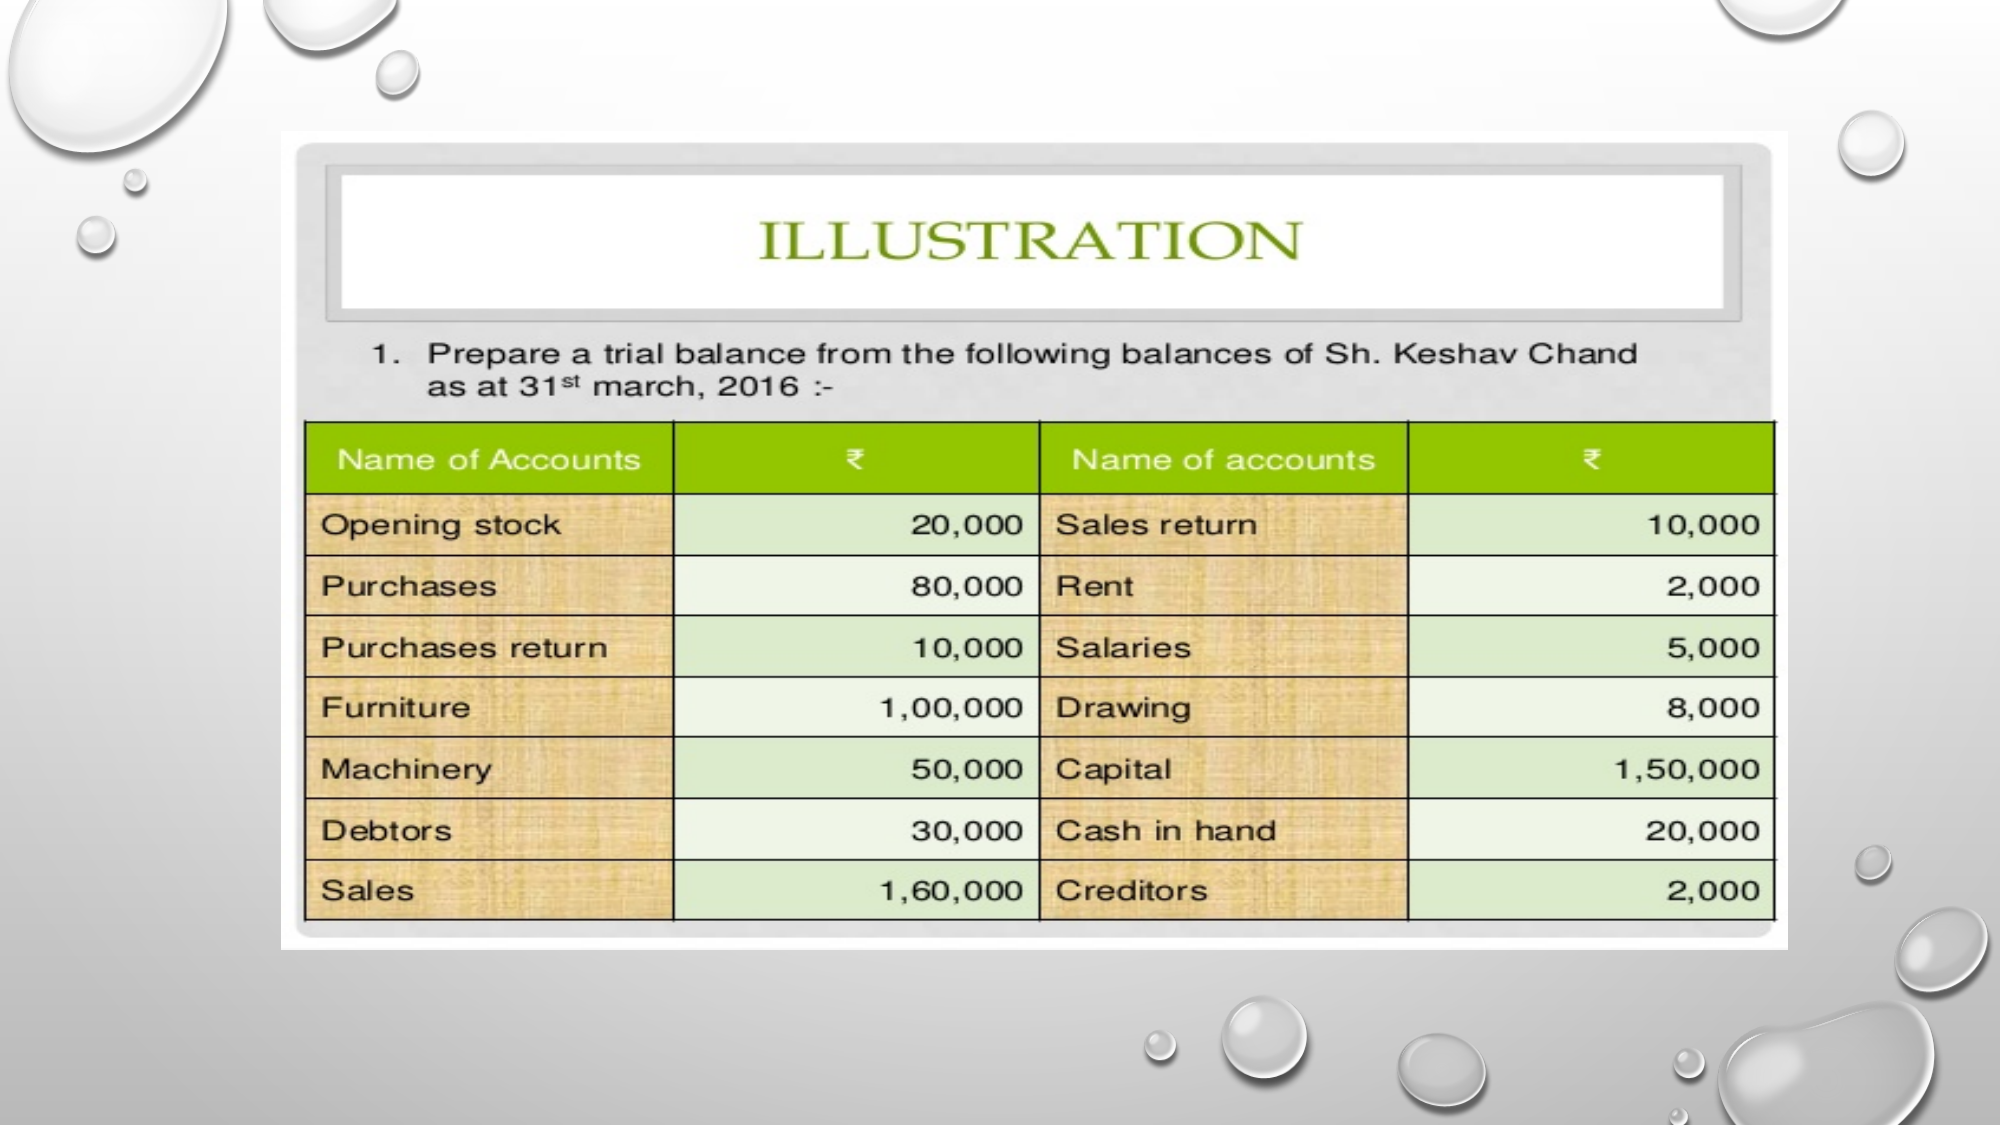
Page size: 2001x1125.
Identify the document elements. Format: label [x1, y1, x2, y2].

picture [0, 0, 2000, 1125]
list [281, 131, 1788, 951]
